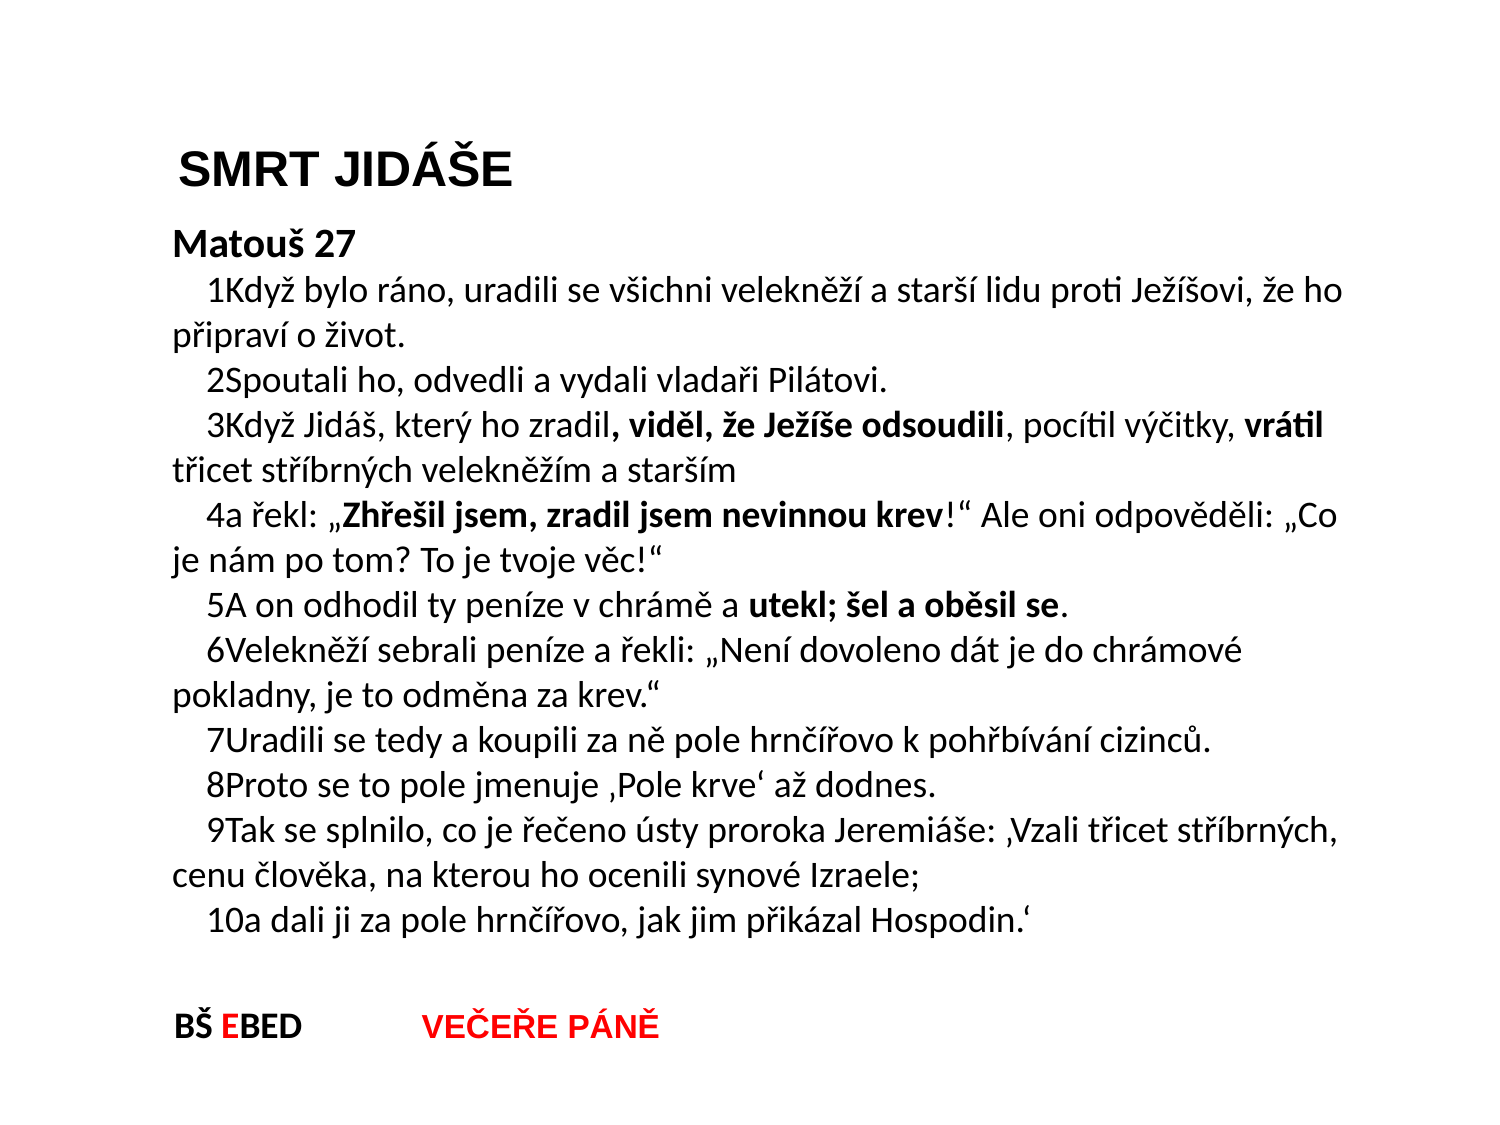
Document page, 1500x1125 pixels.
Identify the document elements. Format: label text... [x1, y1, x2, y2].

text_box BŠ EBED VEČEŘE PÁNĚ [159, 993, 1454, 1054]
text_box SMRT JIDÁŠE [164, 128, 1430, 204]
text_box Matouš 27 1Když bylo ráno, uradili se všichni velekněží a starší lidu proti Ježíšovi, že ho připraví o život. 2Spoutali ho, odvedli a vydali vladaři Pilátovi. 3Když Jidáš, který ho zradil, viděl, že Ježíše odsoudili, pocítil výčitky, vrátil třicet stříbrných velekněžím a starším 4a řekl: „Zhřešil jsem, zradil jsem nevinnou krev!“ Ale oni odpověděli: „Co je nám po tom? To je tvoje věc!“ 5A on odhodil ty peníze v chrámě a utekl; šel a oběsil se. 6Velekněží sebrali peníze a řekli: „Není dovoleno dát je do chrámové pokladny, je to odměna za krev.“ 7Uradili se tedy a koupili za ně pole hrnčířovo k pohřbívání cizinců. 8Proto se to pole jmenuje ‚Pole krve‘ až dodnes. 9Tak se splnilo, co je řečeno ústy proroka Jeremiáše: ‚Vzali třicet stříbrných, cenu člověka, na kterou ho ocenili synové Izraele; 10a dali ji za pole hrnčířovo, jak jim přikázal Hospodin.‘ [157, 208, 1376, 948]
